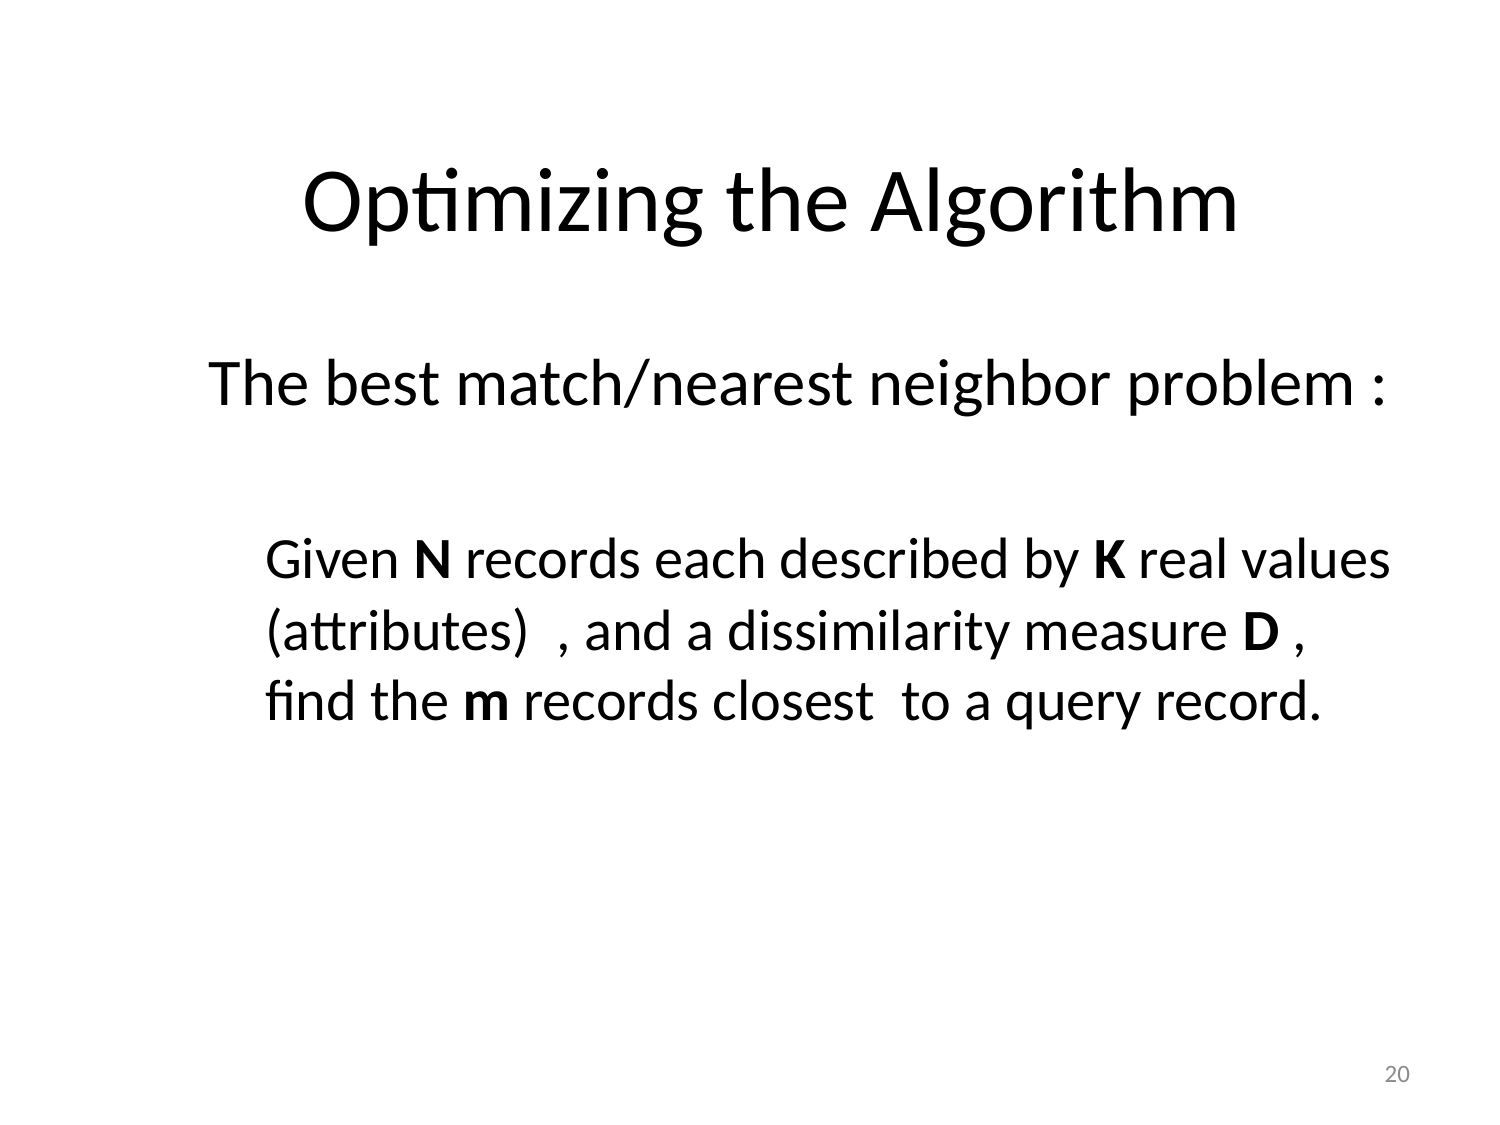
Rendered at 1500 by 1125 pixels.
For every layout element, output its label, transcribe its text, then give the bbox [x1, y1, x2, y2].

title Optimizing the Algorithm [188, 101, 1468, 289]
slide_number 20 [1074, 1042, 1425, 1103]
list The best match/nearest neighbor problem : Given N records each described by K real values (attributes) , and a dissimilarity measure D , find the m records closest to a query record. [193, 331, 1413, 1006]
